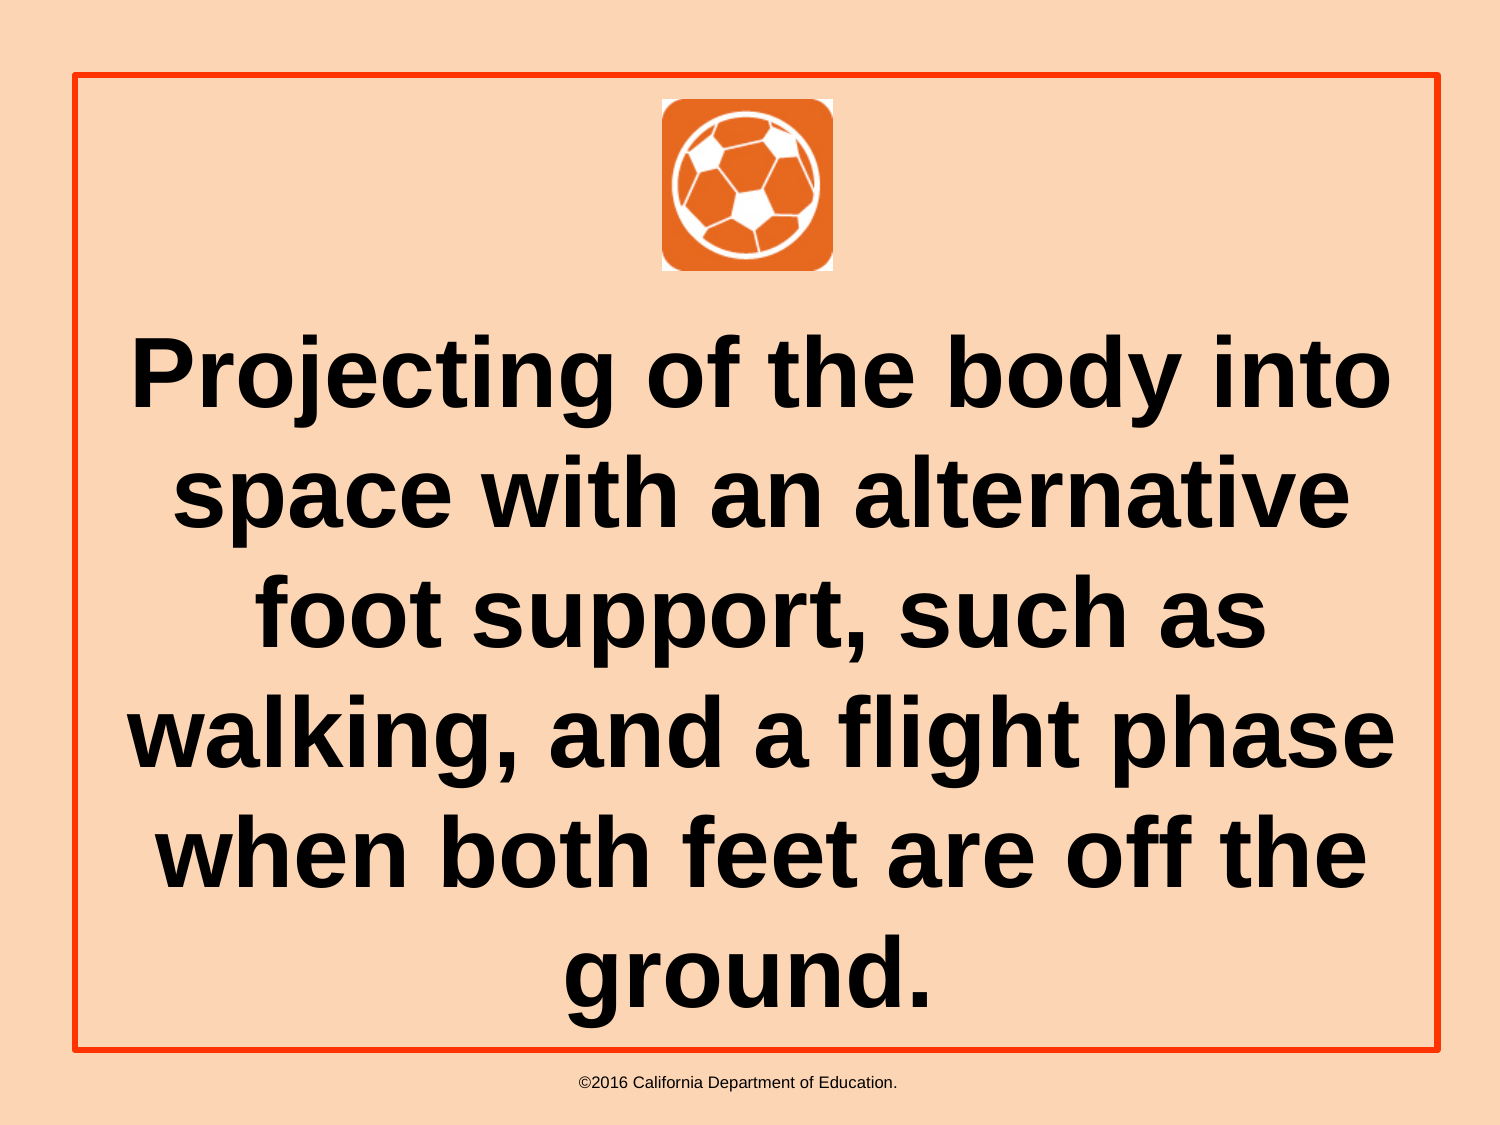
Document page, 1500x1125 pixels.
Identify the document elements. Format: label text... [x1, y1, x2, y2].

text_box Projecting of the body into space with an alternative foot support, such as walking, and a flight phase when both feet are off the ground. [99, 299, 1425, 1035]
picture [662, 99, 833, 271]
